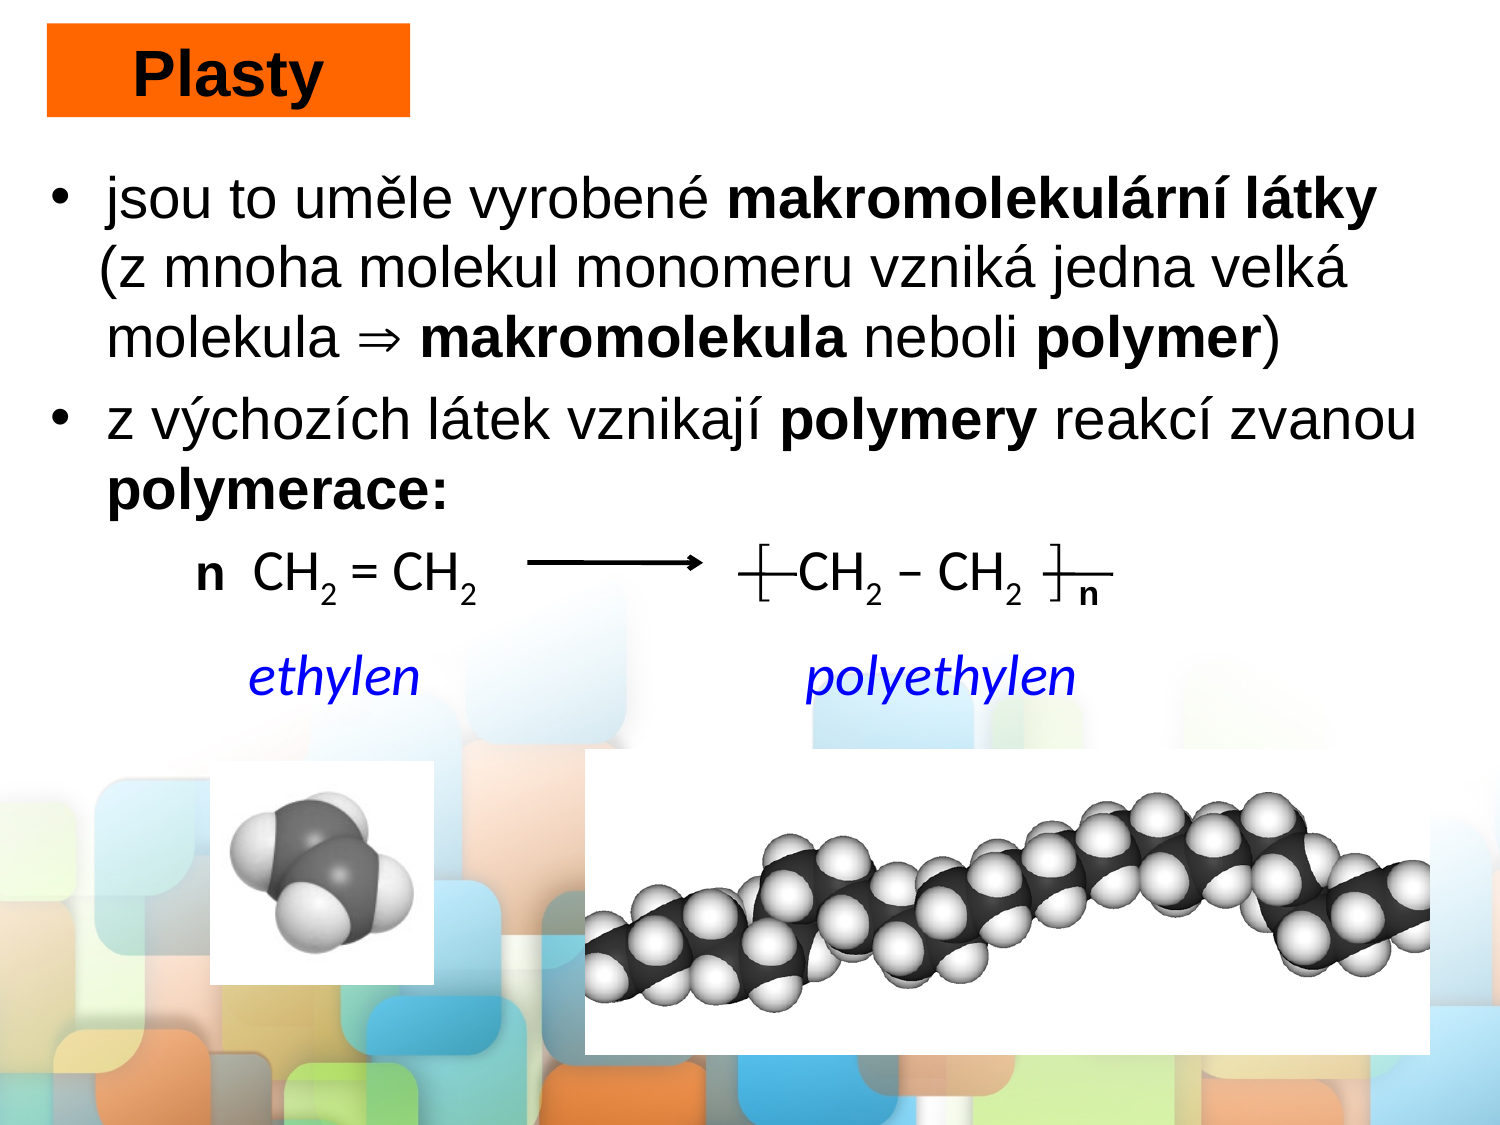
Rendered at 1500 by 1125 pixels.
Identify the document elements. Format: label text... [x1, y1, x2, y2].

text_box Plasty [46, 23, 411, 118]
list jsou to uměle vyrobené makromolekulární látky (z mnoha molekul monomeru vzniká jedna velká molekula  makromolekula neboli polymer) z výchozích látek vznikají polymery reakcí zvanou polymerace: n CH2 = CH2  CH2 – CH2  n ethylen polyethylen [35, 152, 1465, 1090]
picture [0, 0, 1500, 1125]
